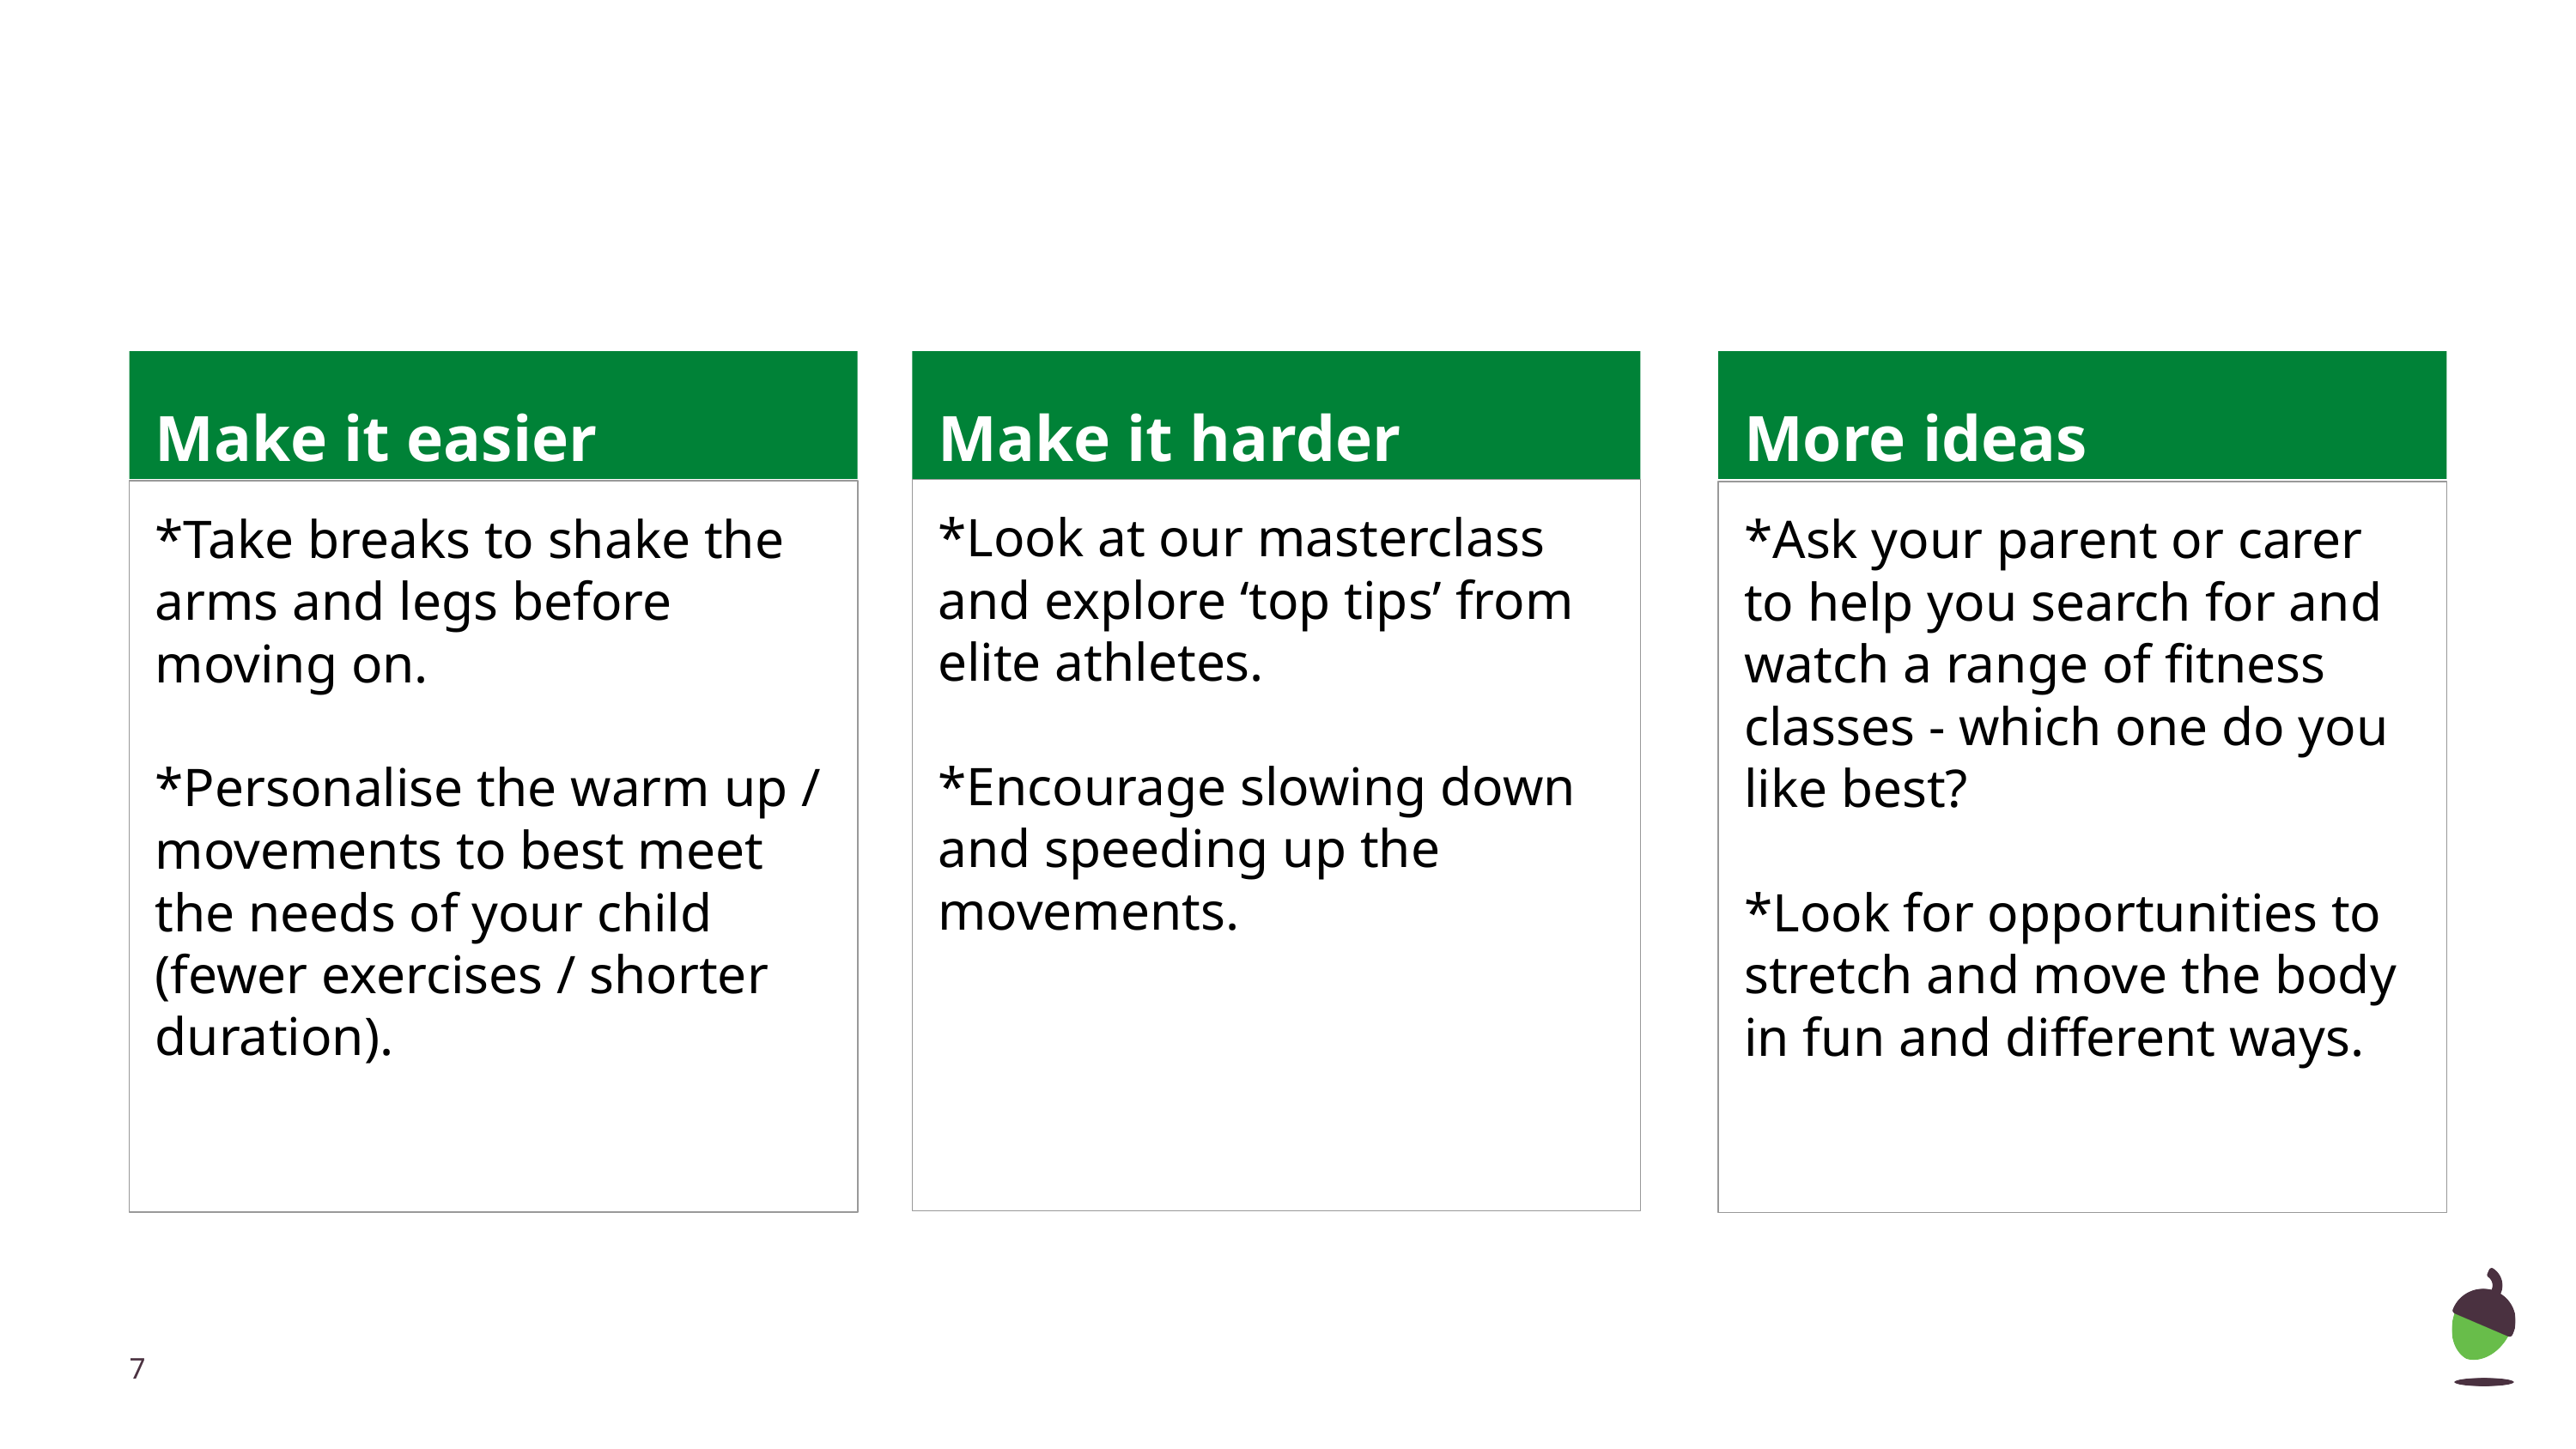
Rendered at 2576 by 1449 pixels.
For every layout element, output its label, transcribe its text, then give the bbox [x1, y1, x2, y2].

subtitle More ideas [1718, 351, 2447, 479]
list *Take breaks to shake the arms and legs before moving on. *Personalise the warm up / movements to best meet the needs of your child (fewer exercises / shorter duration). [129, 480, 859, 1213]
list *Ask your parent or carer to help you search for and watch a range of fitness classes - which one do you like best? *Look for opportunities to stretch and move the body in fun and different ways. [1717, 481, 2447, 1213]
subtitle Make it harder [912, 351, 1641, 479]
list *Look at our masterclass and explore ‘top tips’ from elite athletes. *Encourage slowing down and speeding up the movements. [912, 479, 1641, 1211]
subtitle Make it easier [129, 351, 858, 479]
picture [2451, 1268, 2516, 1386]
slide_number ‹#› [129, 1349, 332, 1401]
